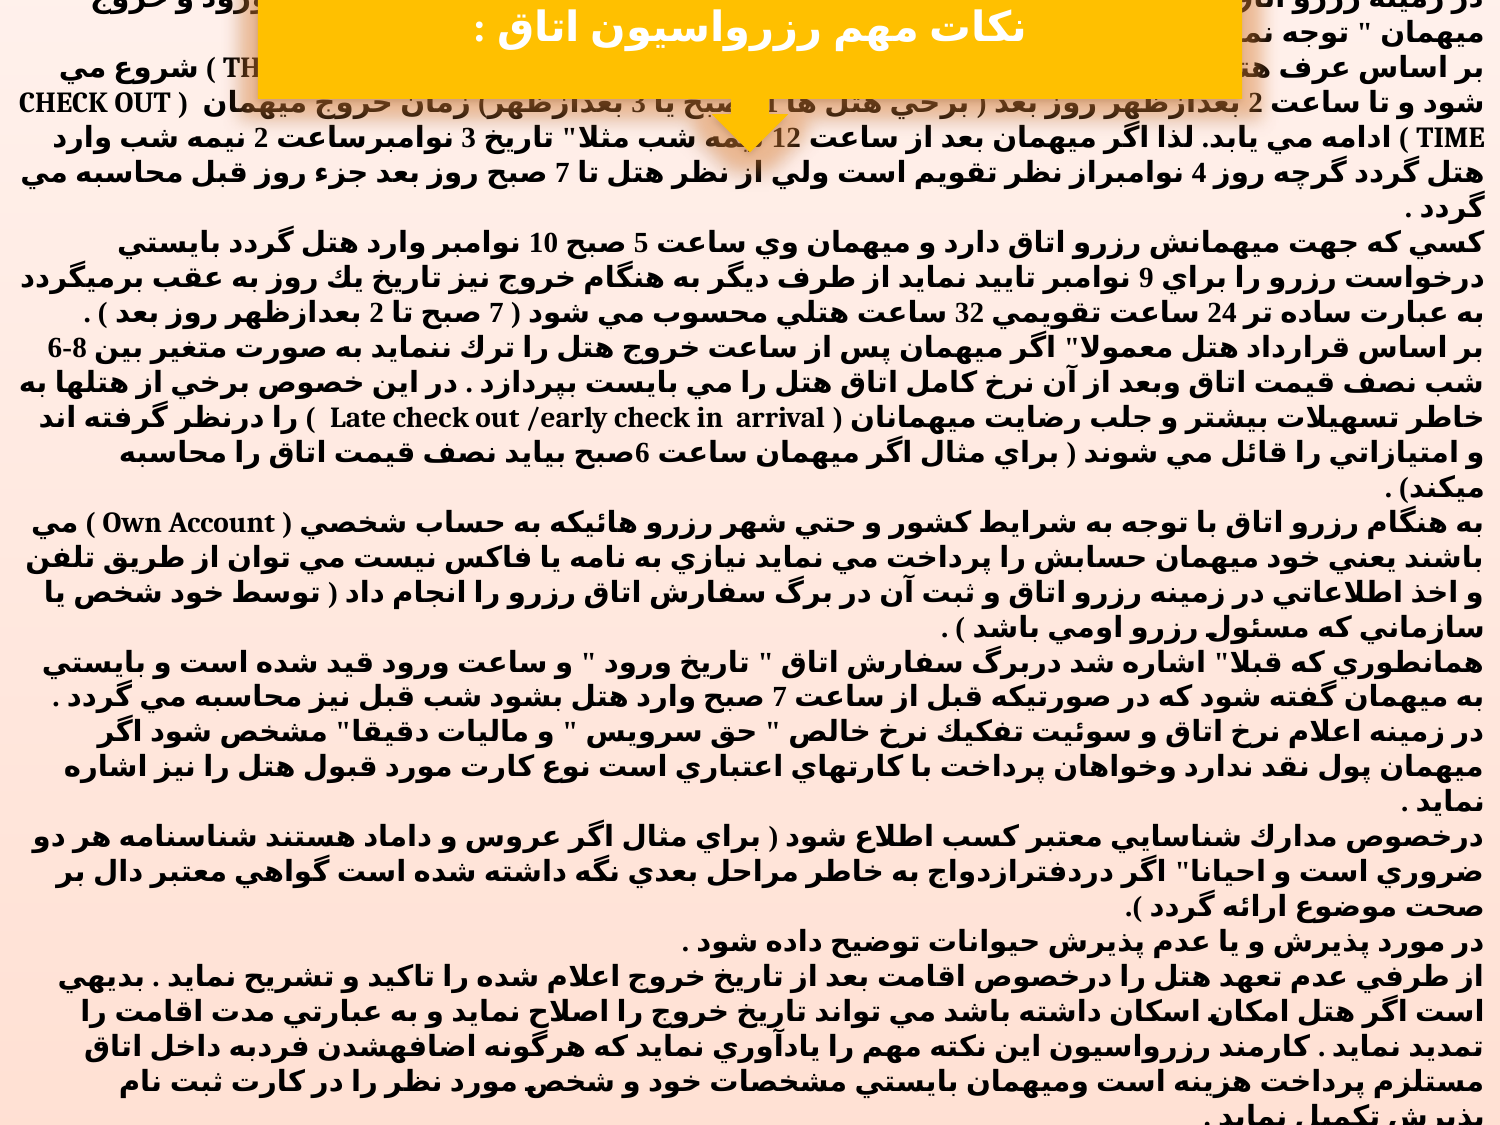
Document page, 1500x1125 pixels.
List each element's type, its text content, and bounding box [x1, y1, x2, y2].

text_box در زمينه رزرو اتاق هم دريافت كننده رزرو و هم درخواست كننده رزرو بايستي به " تاريخ ورود و خروج ميهمان " توجه نمايند . بر اساس عرف هتل معمولا" روز ورود ميهمان از ساعت 7 صبح ( THE EARLIST CHECK IN TIME ) شروع مي شود و تا ساعت 2 بعدازظهر روز بعد ( برخي هتل ها 11 صبح يا 3 بعدازظهر) زمان خروج ميهمان ( CHECK OUT TIME ) ادامه مي يابد. لذا اگر ميهمان بعد از ساعت 12 نيمه شب مثلا" تاريخ 3 نوامبرساعت 2 نيمه شب وارد هتل گردد گرچه روز 4 نوامبراز نظر تقويم است ولي از نظر هتل تا 7 صبح روز بعد جزء روز قبل محاسبه مي گردد . كسي كه جهت ميهمانش رزرو اتاق دارد و ميهمان وي ساعت 5 صبح 10 نوامبر وارد هتل گردد بايستي درخواست رزرو را براي 9 نوامبر تاييد نمايد از طرف ديگر به هنگام خروج نيز تاريخ يك روز به عقب برميگردد به عبارت ساده تر 24 ساعت تقويمي 32 ساعت هتلي محسوب مي شود ( 7 صبح تا 2 بعدازظهر روز بعد ) . بر اساس قرارداد هتل معمولا" اگر ميهمان پس از ساعت خروج هتل را ترك ننمايد به صورت متغير بين 8-6 شب نصف قيمت اتاق وبعد از آن نرخ كامل اتاق هتل را مي بايست بپردازد . در اين خصوص برخي از هتلها به خاطر تسهيلات بيشتر و جلب رضايت ميهمانان ( Late check out /early check in arrival ) را درنظر گرفته اند و امتيازاتي را قائل مي شوند ( براي مثال اگر ميهمان ساعت 6صبح بيايد نصف قيمت اتاق را محاسبه ميكند) . به هنگام رزرو اتاق با توجه به شرايط كشور و حتي شهر رزرو هائيكه به حساب شخصي ( Own Account ) مي باشند يعني خود ميهمان حسابش را پرداخت مي نمايد نيازي به نامه يا فاكس نيست مي توان از طريق تلفن و اخذ اطلاعاتي در زمينه رزرو اتاق و ثبت آن در برگ سفارش اتاق رزرو را انجام داد ( توسط خود شخص يا سازماني كه مسئول رزرو اومي باشد ) . همانطوري كه قبلا" اشاره شد دربرگ سفارش اتاق " تاريخ ورود " و ساعت ورود قيد شده است و بايستي به ميهمان گفته شود كه در صورتيكه قبل از ساعت 7 صبح وارد هتل بشود شب قبل نيز محاسبه مي گردد . در زمينه اعلام نرخ اتاق و سوئيت تفكيك نرخ خالص " حق سرويس " و ماليات دقيقا" مشخص شود اگر ميهمان پول نقد ندارد وخواهان پرداخت با كارتهاي اعتباري است نوع كارت مورد قبول هتل را نيز اشاره نمايد . درخصوص مدارك شناسايي معتبر كسب اطلاع شود ( براي مثال اگر عروس و داماد هستند شناسنامه هر دو ضروري است و احيانا" اگر دردفترازدواج به خاطر مراحل بعدي نگه داشته شده است گواهي معتبر دال بر صحت موضوع ارائه گردد ). در مورد پذيرش و يا عدم پذيرش حيوانات توضيح داده شود . از طرفي عدم تعهد هتل را درخصوص اقامت بعد از تاريخ خروج اعلام شده را تاكيد و تشريح نمايد . بديهي است اگر هتل امكان اسكان داشته باشد مي تواند تاريخ خروج را اصلاح نمايد و به عبارتي مدت اقامت را تمديد نمايد . كارمند رزرواسيون اين نكته مهم را يادآوري نمايد كه هرگونه اضافهشدن فردبه داخل اتاق مستلزم پرداخت هزينه است وميهمان بايستي مشخصات خود و شخص مورد نظر را در كارت ثبت نام پذيرش تكميل نمايد . در مورد ميهمانان ( No Show ) كه رزرو داشته ولي بدون ابطال رزرو به هتل مراجعه ننموده است و رزروهاي ( Canceled ) باطل شده درسيستم دستي پذيرشگر مي بايست نامه و اسليپ رك رزرواسيون را به رزرواسيون ارجاع تا بايگاني نمايد و تجديد نظري در نمودار پيش بيني رزرو صورت پذيرد . [0, 0, 1500, 1125]
text_box نكات مهم رزرواسيون اتاق : [257, 0, 1243, 153]
